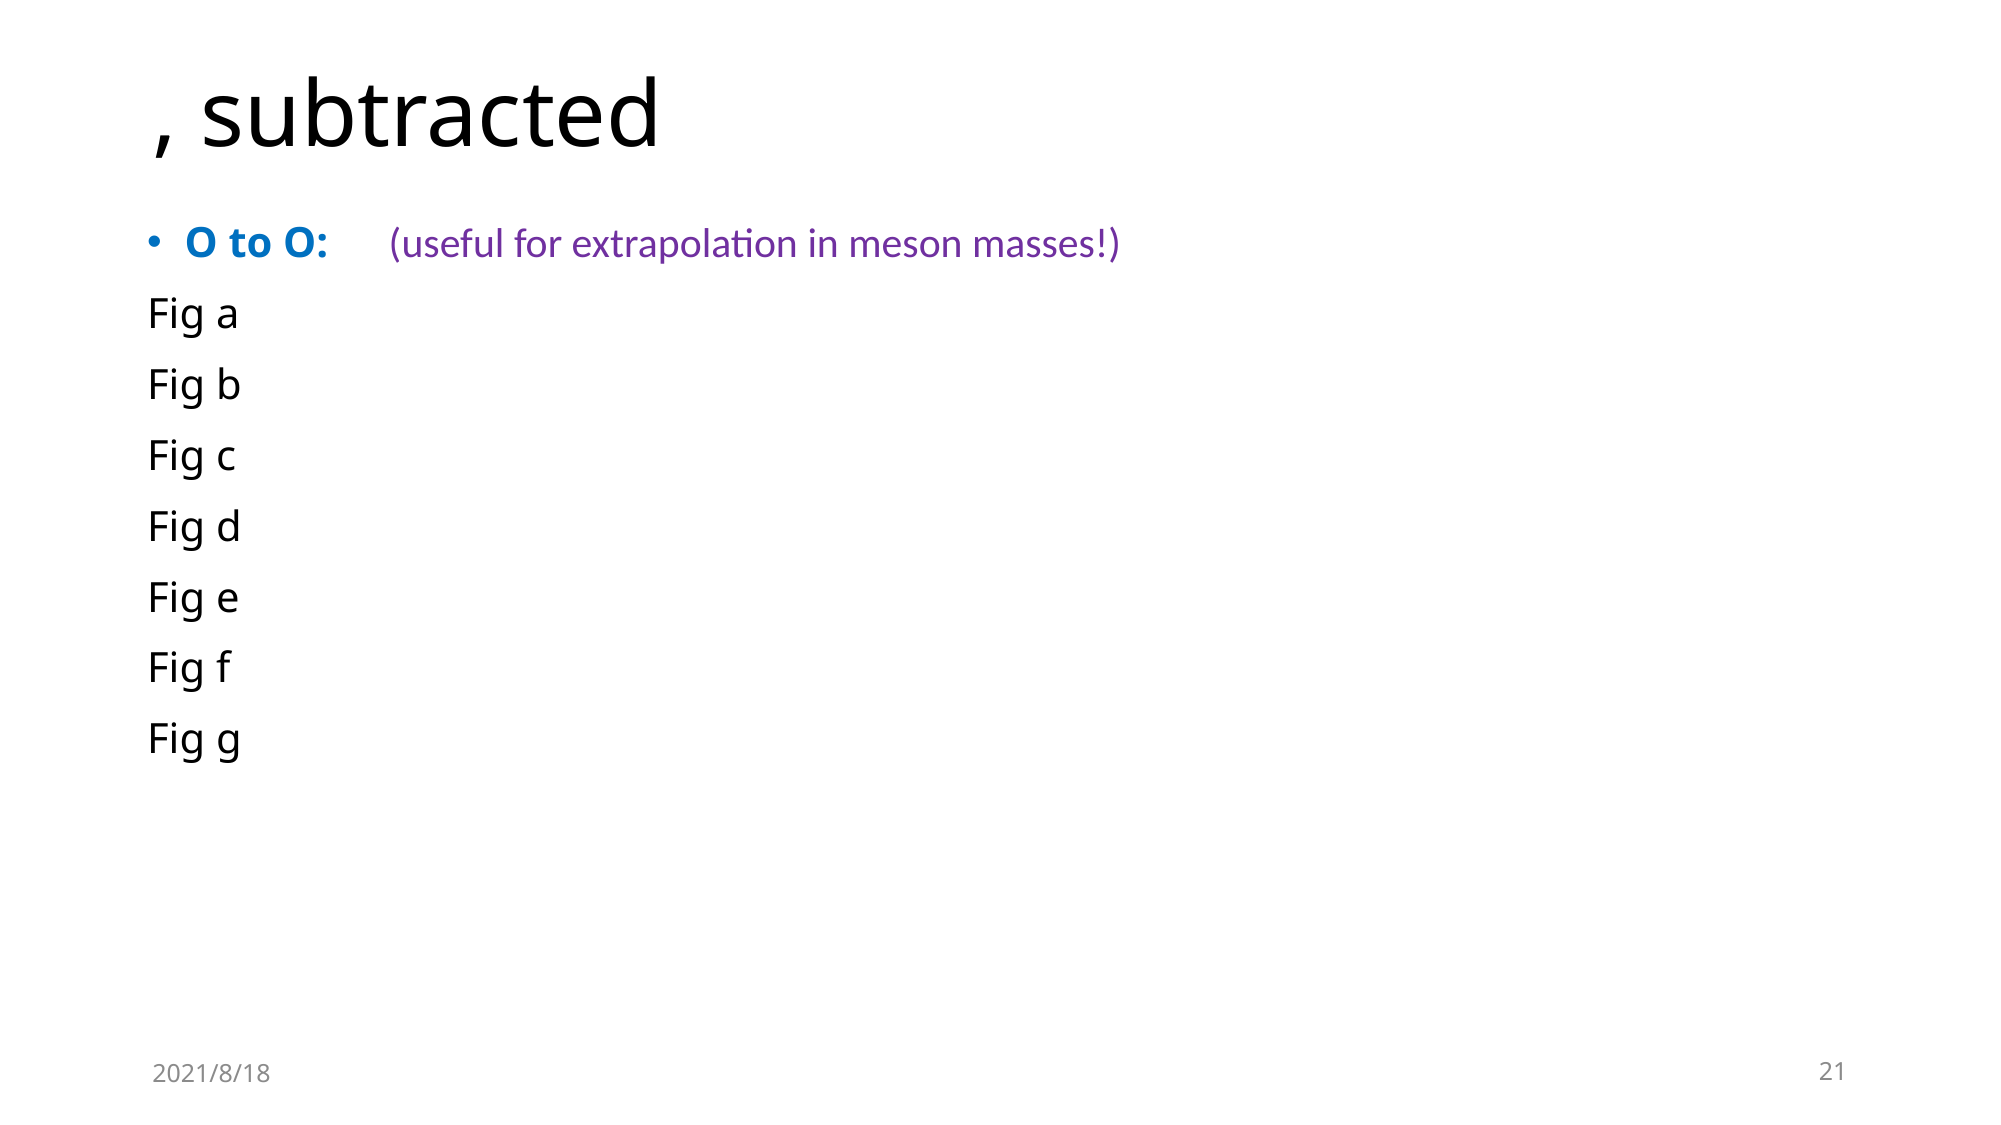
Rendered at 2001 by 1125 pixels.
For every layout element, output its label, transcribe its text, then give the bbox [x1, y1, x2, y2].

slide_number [137, 1042, 588, 1103]
slide_number 21 [1412, 1042, 1863, 1103]
